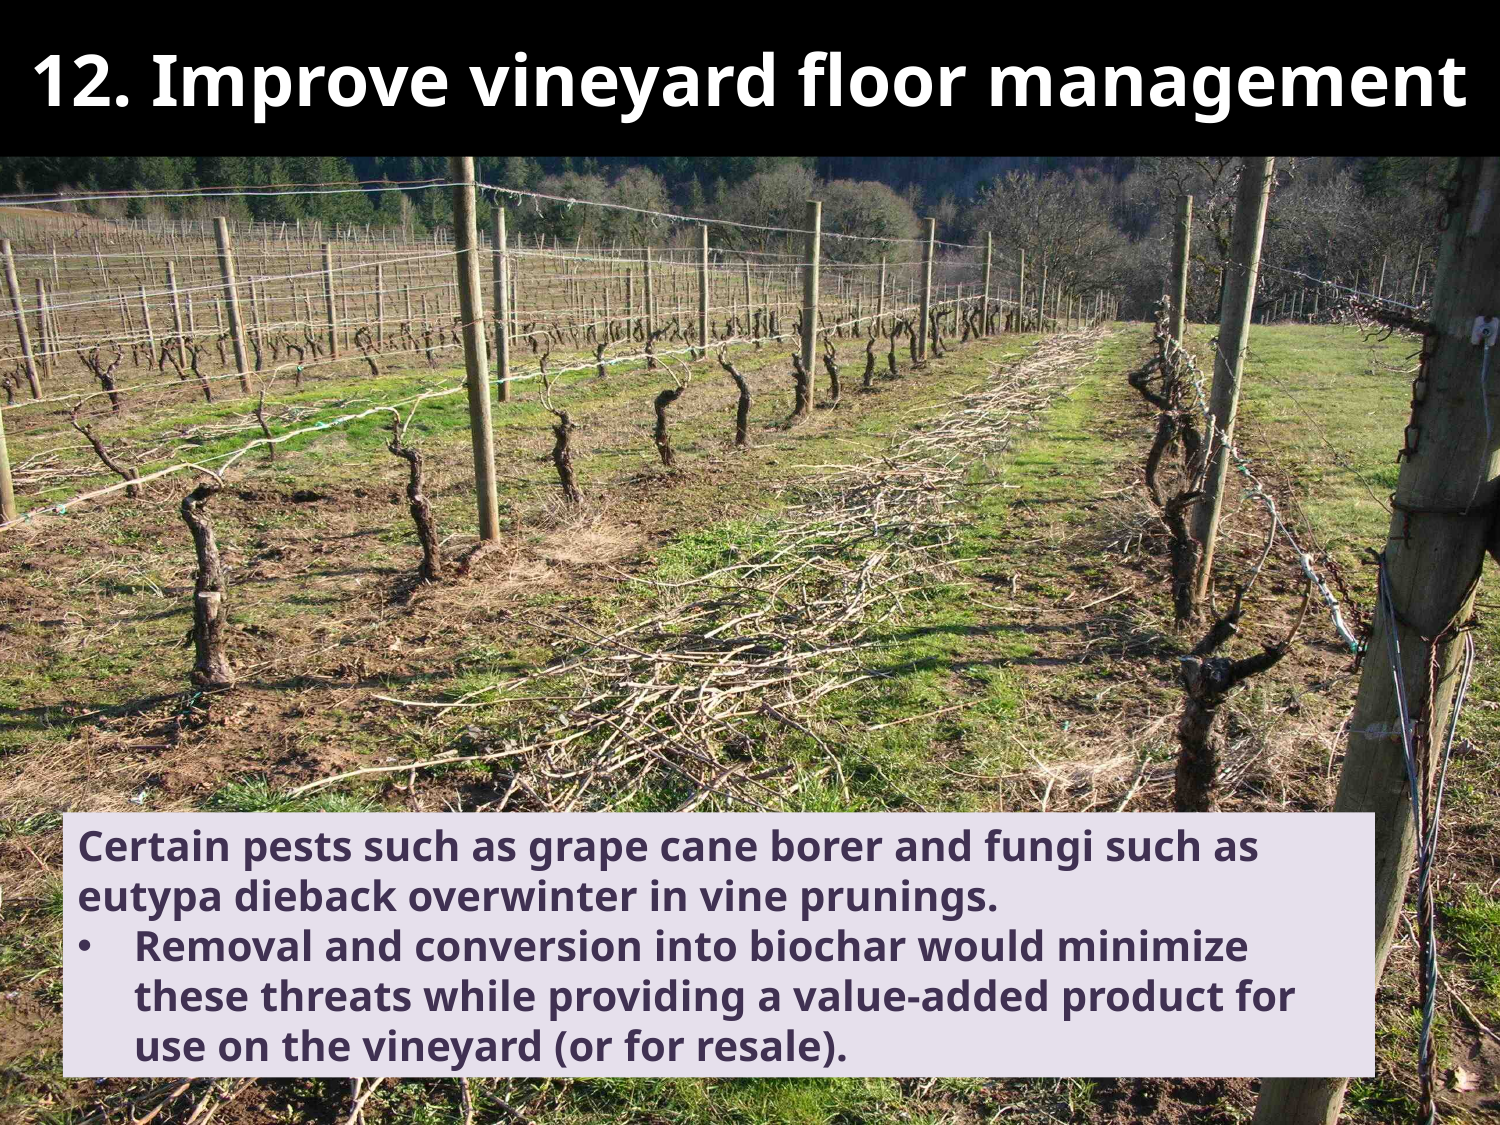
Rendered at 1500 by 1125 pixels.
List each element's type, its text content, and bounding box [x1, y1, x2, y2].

picture [0, 140, 1500, 1125]
text_box 12. Improve vineyard floor management [0, 0, 1500, 140]
